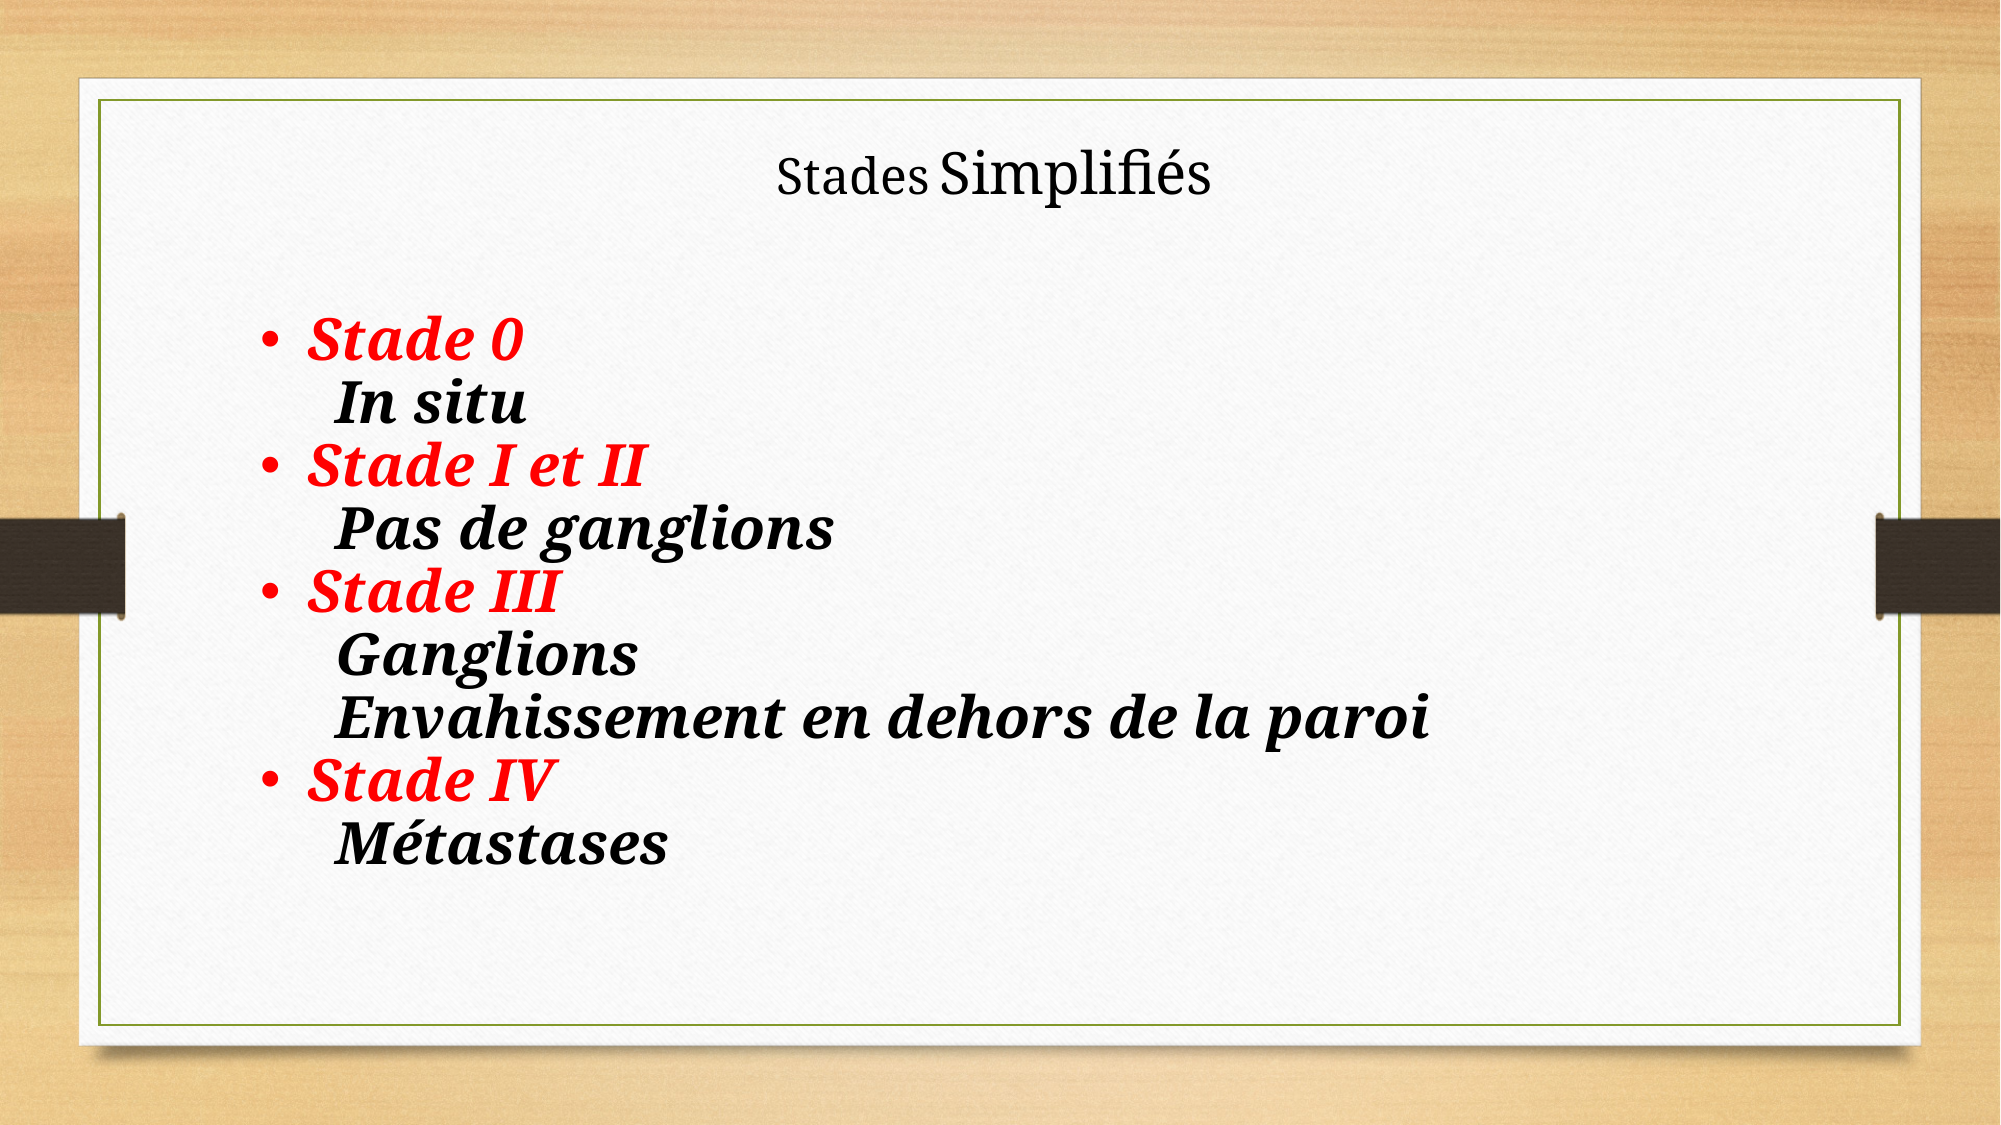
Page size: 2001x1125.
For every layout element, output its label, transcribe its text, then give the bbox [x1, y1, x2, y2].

text_box Stades Simplifiés [585, 128, 1404, 214]
picture [0, 0, 2001, 1125]
text_box Stade 0 In situ Stade I et II Pas de ganglions Stade III Ganglions Envahissement en dehors de la paroi Stade IV Métastases [246, 302, 1824, 885]
